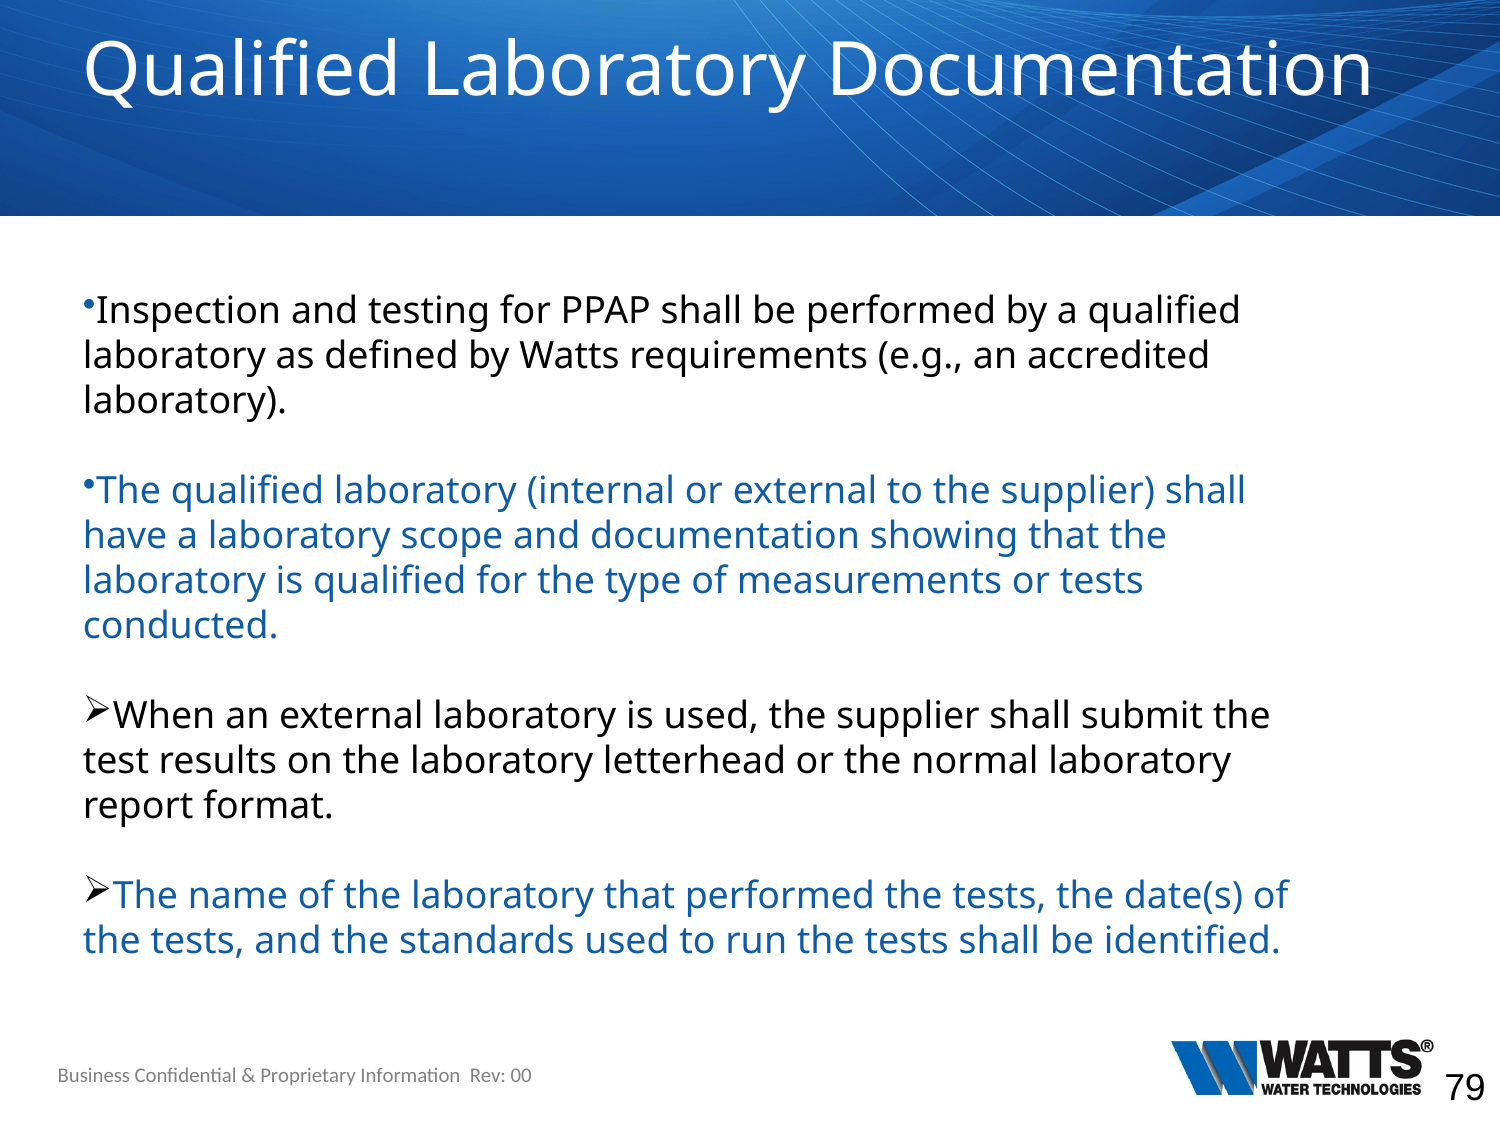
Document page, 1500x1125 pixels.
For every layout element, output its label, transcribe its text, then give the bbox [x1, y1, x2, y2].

title Qualified Laboratory Documentation [68, 12, 1430, 200]
list Inspection and testing for PPAP shall be performed by a qualified laboratory as defined by Watts requirements (e.g., an accredited laboratory). The qualified laboratory (internal or external to the supplier) shall have a laboratory scope and documentation showing that the laboratory is qualified for the type of measurements or tests conducted. When an external laboratory is used, the supplier shall submit the test results on the laboratory letterhead or the normal laboratory report format. The name of the laboratory that performed the tests, the date(s) of the tests, and the standards used to run the tests shall be identified. [68, 278, 1308, 939]
picture [1164, 1035, 1440, 1102]
picture [0, 0, 1500, 216]
footer Business Confidential & Proprietary Information Rev: 00 [42, 1055, 643, 1093]
